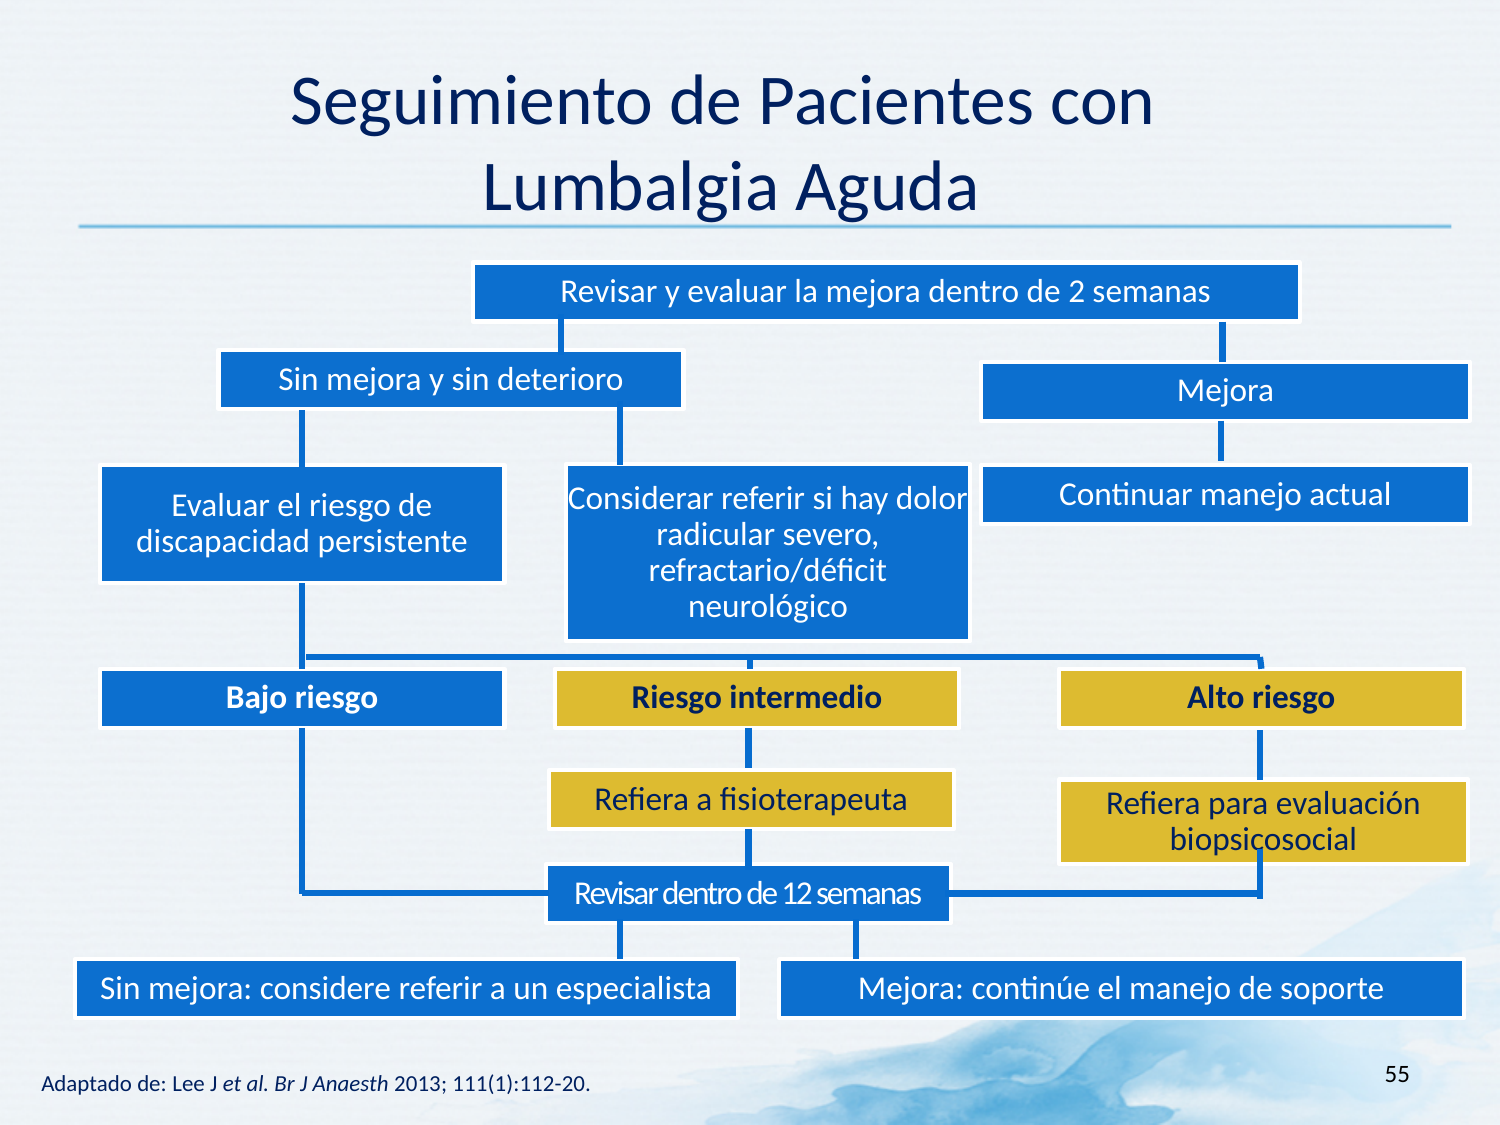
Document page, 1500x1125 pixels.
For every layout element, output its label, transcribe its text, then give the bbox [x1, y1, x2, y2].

text_box Riesgo intermedio [553, 667, 961, 730]
picture [0, 0, 1500, 1125]
text_box Revisar dentro de 12 semanas [544, 862, 953, 925]
text_box Sin mejora y sin deterioro [216, 348, 686, 411]
text_box Adaptado de: Lee J et al. Br J Anaesth 2013; 111(1):112-20. [26, 1034, 1304, 1104]
text_box Considerar referir si hay dolor radicular severo, refractario/déficit neurológico [564, 462, 972, 643]
text_box Alto riesgo [1057, 667, 1466, 730]
text_box Refiera a fisioterapeuta [547, 768, 956, 831]
text_box Continuar manejo actual [979, 463, 1472, 526]
text_box Mejora [979, 360, 1472, 423]
text_box Refiera para evaluación biopsicosocial [1057, 777, 1470, 866]
text_box Evaluar el riesgo de discapacidad persistente [98, 463, 507, 585]
text_box Revisar y evaluar la mejora dentro de 2 semanas [471, 260, 1302, 324]
text_box Mejora: continúe el manejo de soporte [777, 957, 1466, 1020]
slide_number 55 [1304, 1042, 1425, 1103]
title Seguimiento de Pacientes con Lumbalgia Aguda [75, 45, 1388, 233]
text_box Bajo riesgo [98, 667, 507, 730]
text_box Sin mejora: considere referir a un especialista [73, 957, 740, 1020]
